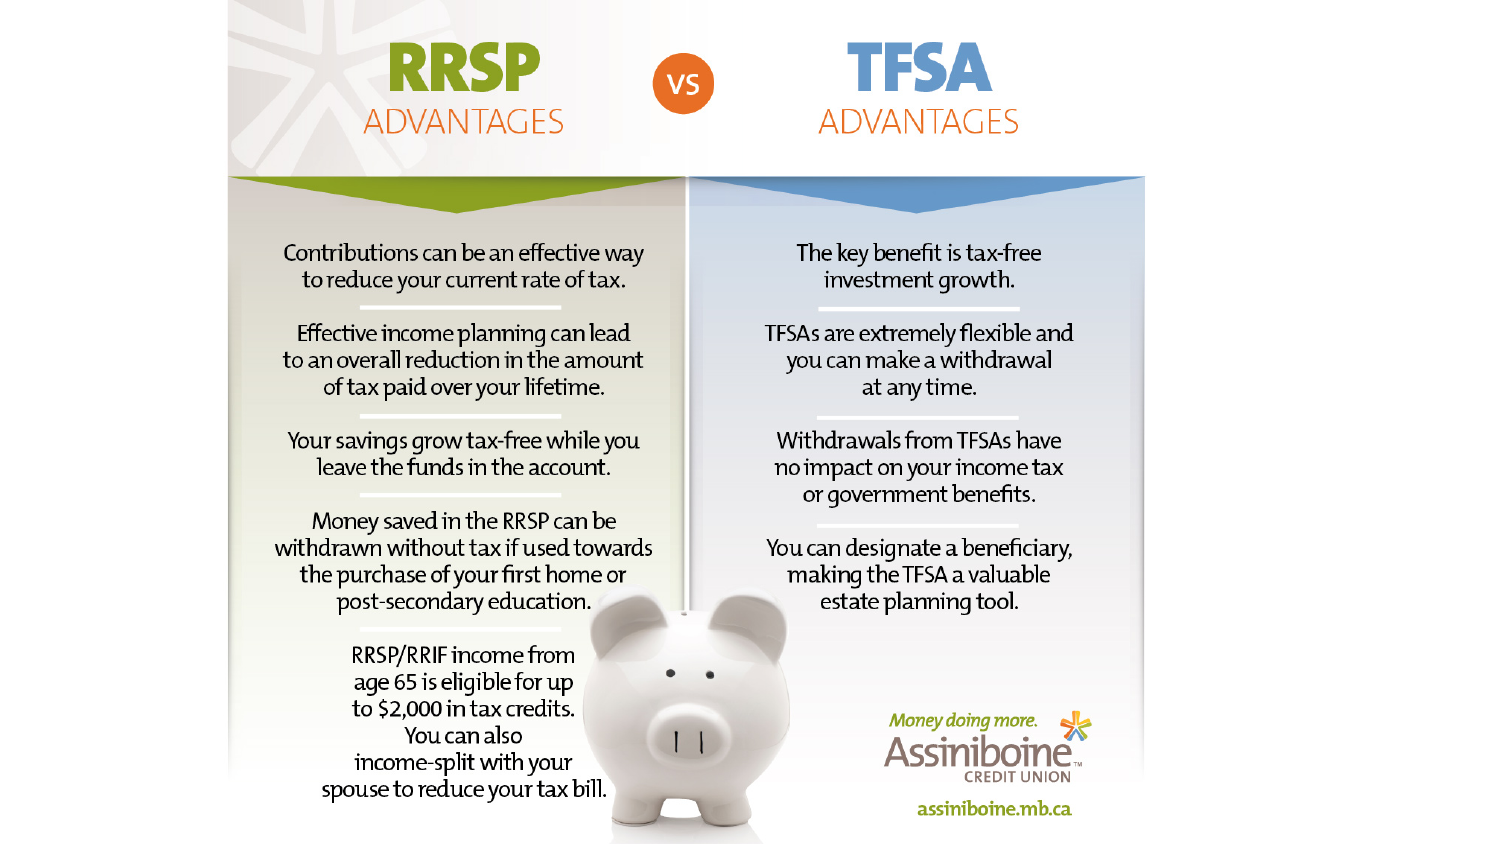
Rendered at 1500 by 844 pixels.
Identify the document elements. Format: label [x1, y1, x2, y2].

picture [222, 0, 1151, 844]
